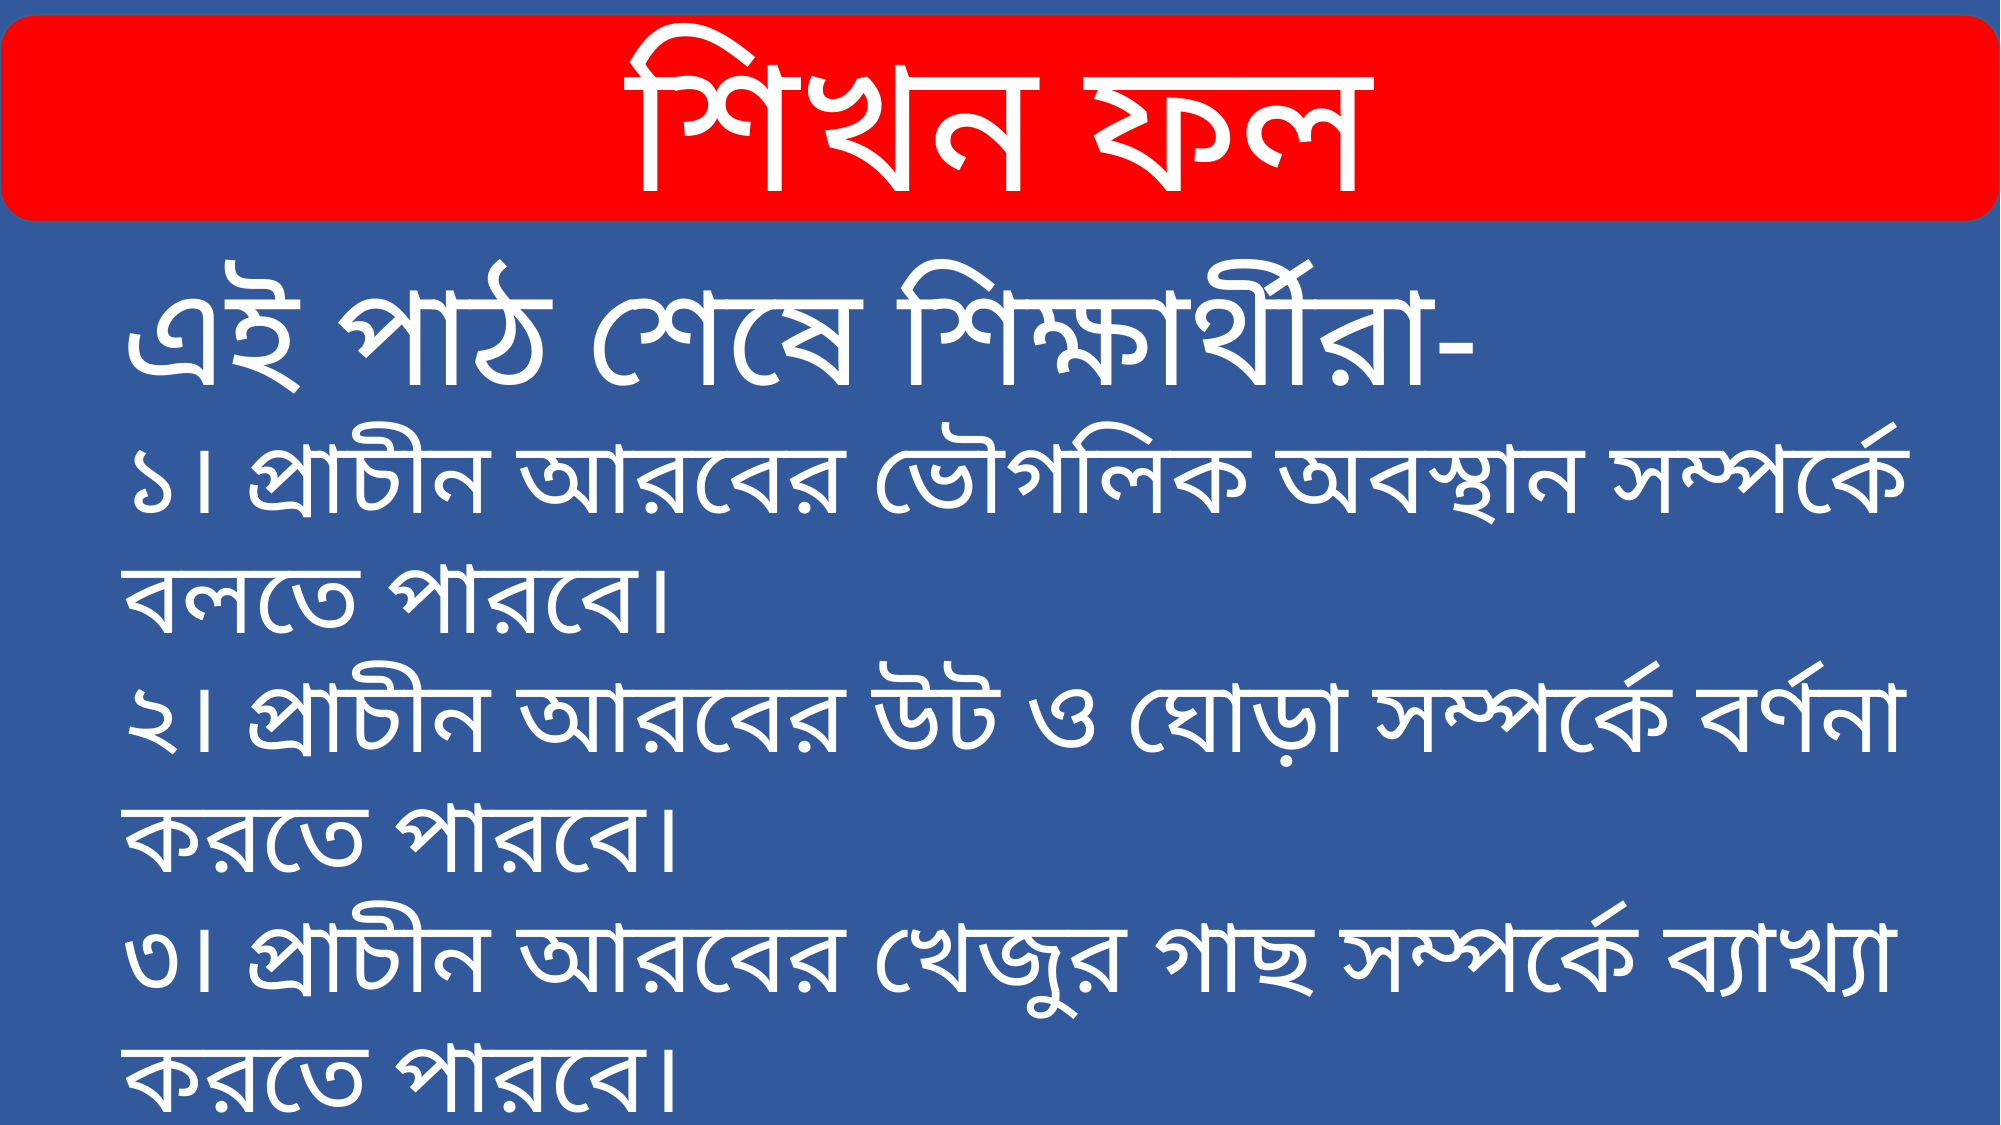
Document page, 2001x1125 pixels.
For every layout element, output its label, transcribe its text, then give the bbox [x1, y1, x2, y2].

text_box শিখন ফল [0, 13, 2000, 223]
text_box এই পাঠ শেষে শিক্ষার্থীরা- ১। প্রাচীন আরবের ভৌগলিক অবস্থান সম্পর্কে বলতে পারবে। ২। প্রাচীন আরবের উট ও ঘোড়া সম্পর্কে বর্ণনা করতে পারবে। ৩। প্রাচীন আরবের খেজুর গাছ সম্পর্কে ব্যাখ্যা করতে পারবে। [107, 240, 2000, 1125]
